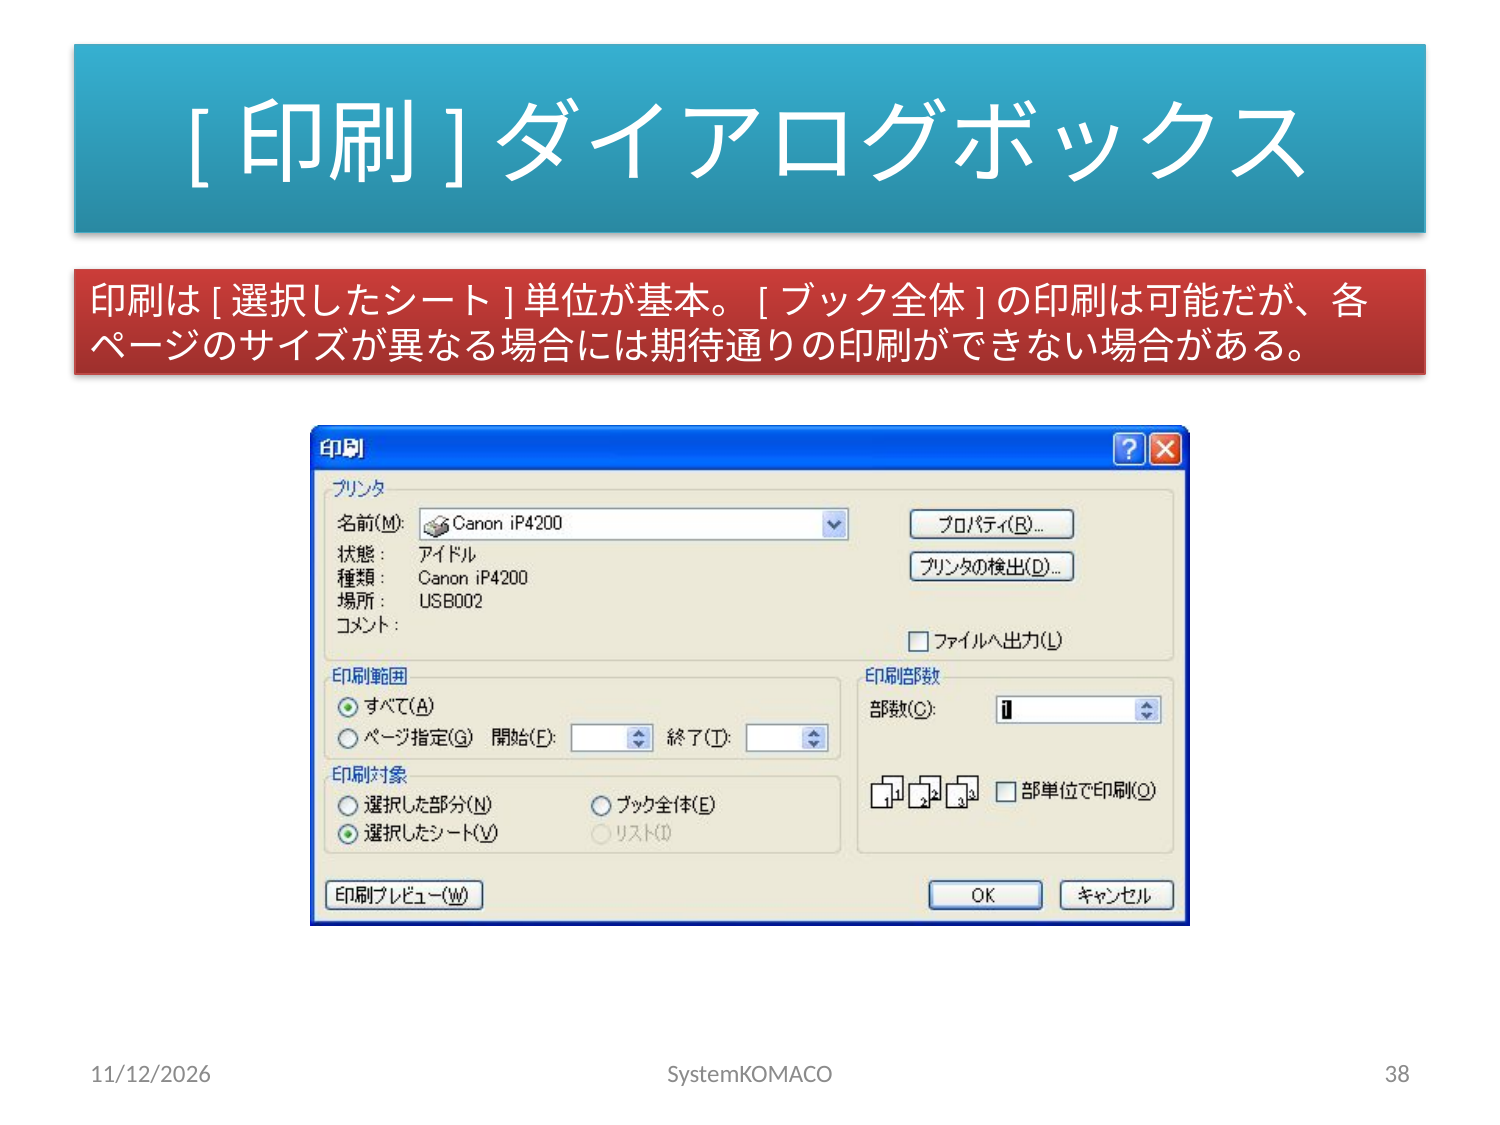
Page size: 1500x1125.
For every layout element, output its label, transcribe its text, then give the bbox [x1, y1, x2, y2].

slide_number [75, 1042, 425, 1103]
title [印刷]ダイアログボックス [74, 44, 1426, 233]
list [309, 425, 1190, 927]
footer SystemKOMACO [512, 1042, 988, 1103]
text_box 印刷は[選択したシート]単位が基本。[ブック全体]の印刷は可能だが、各ページのサイズが異なる場合には期待通りの印刷ができない場合がある。 [74, 269, 1426, 375]
slide_number 38 [1074, 1042, 1425, 1103]
